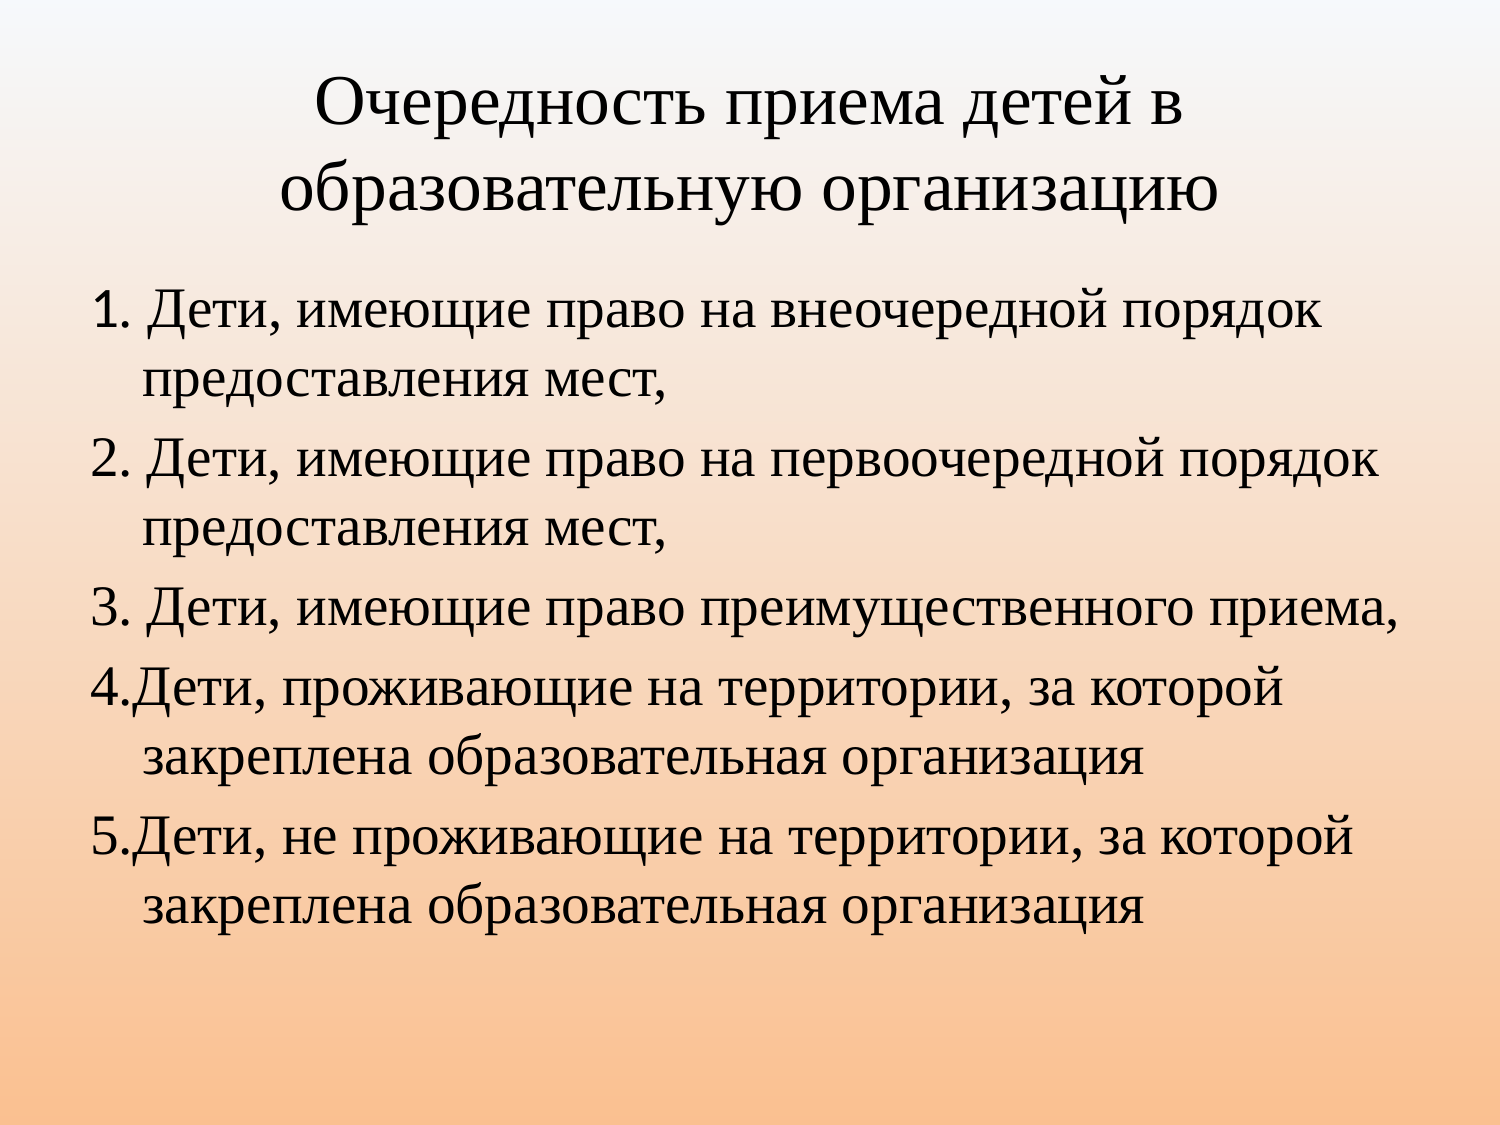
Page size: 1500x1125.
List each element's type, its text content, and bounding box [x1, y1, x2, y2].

list 1. Дети, имеющие право на внеочередной порядок предоставления мест, 2. Дети, имеющие право на первоочередной порядок предоставления мест, 3. Дети, имеющие право преимущественного приема, 4.Дети, проживающие на территории, за которой закреплена образовательная организация 5.Дети, не проживающие на территории, за которой закреплена образовательная организация [75, 262, 1425, 1005]
title Очередность приема детей в образовательную организацию [75, 45, 1425, 233]
